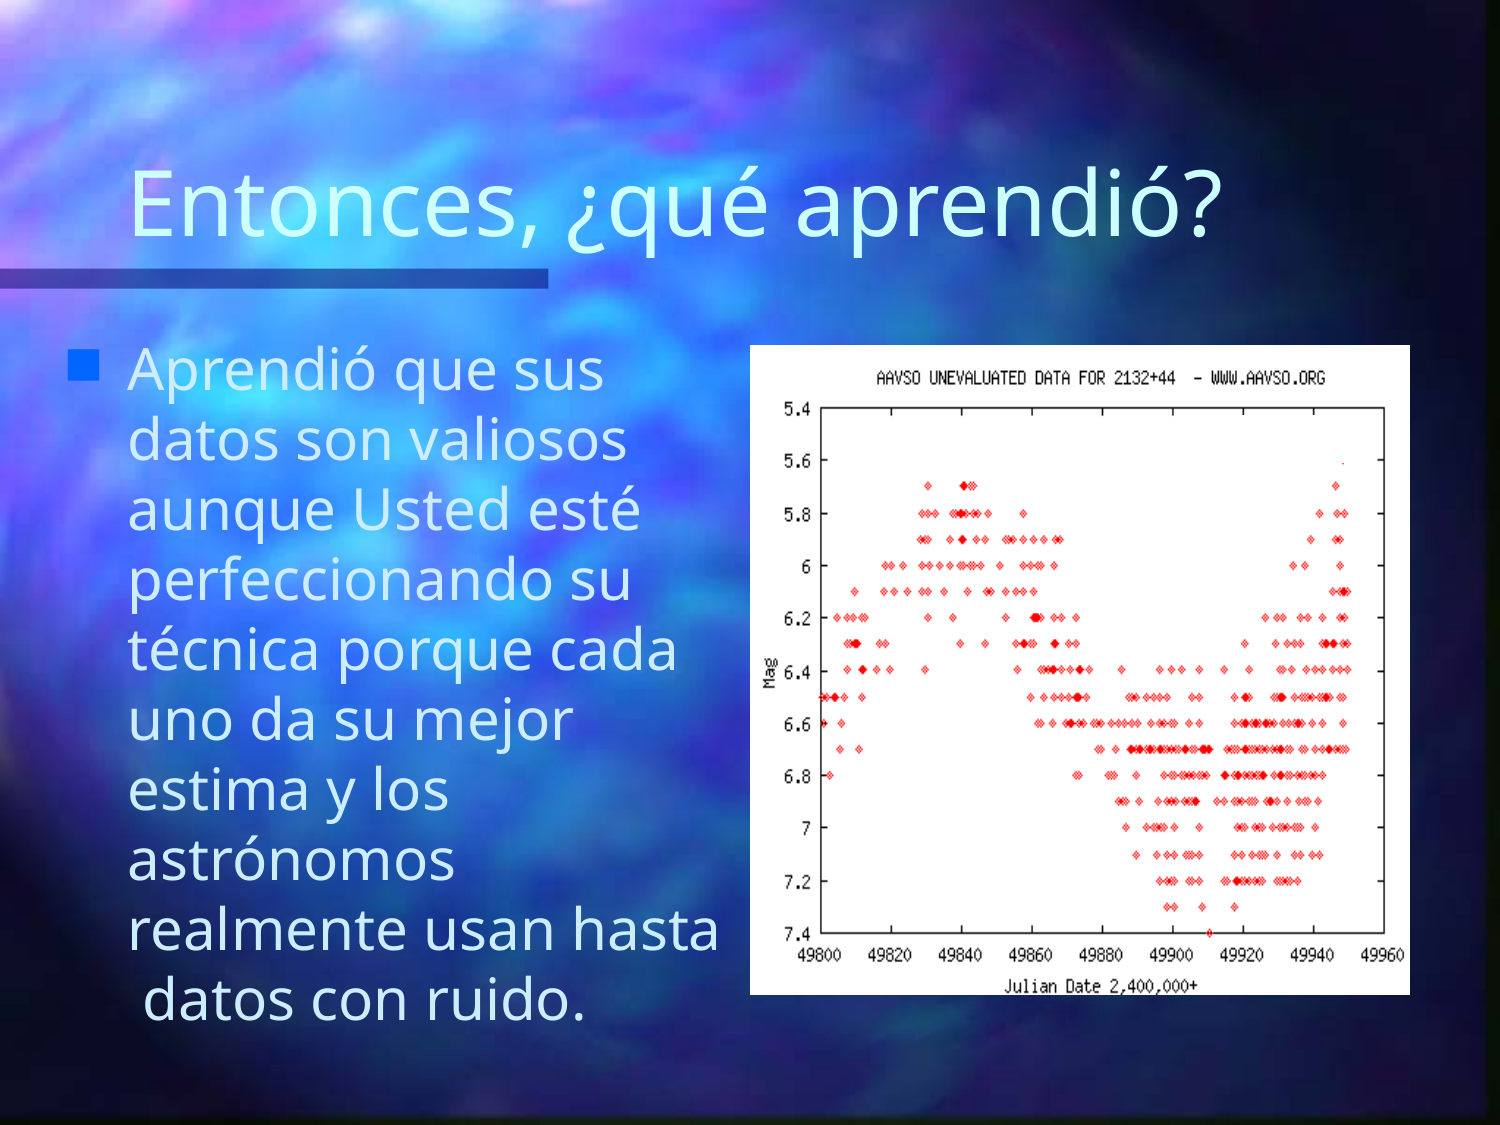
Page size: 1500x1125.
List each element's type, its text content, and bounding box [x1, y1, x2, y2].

list Aprendió que sus datos son valiosos aunque Usted esté perfeccionando su técnica porque cada uno da su mejor estima y los astrónomos realmente usan hasta datos con ruido. [56, 324, 738, 1069]
title Entonces, ¿qué aprendió? [37, 75, 1313, 263]
picture [0, 0, 1500, 1125]
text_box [749, 345, 1410, 995]
